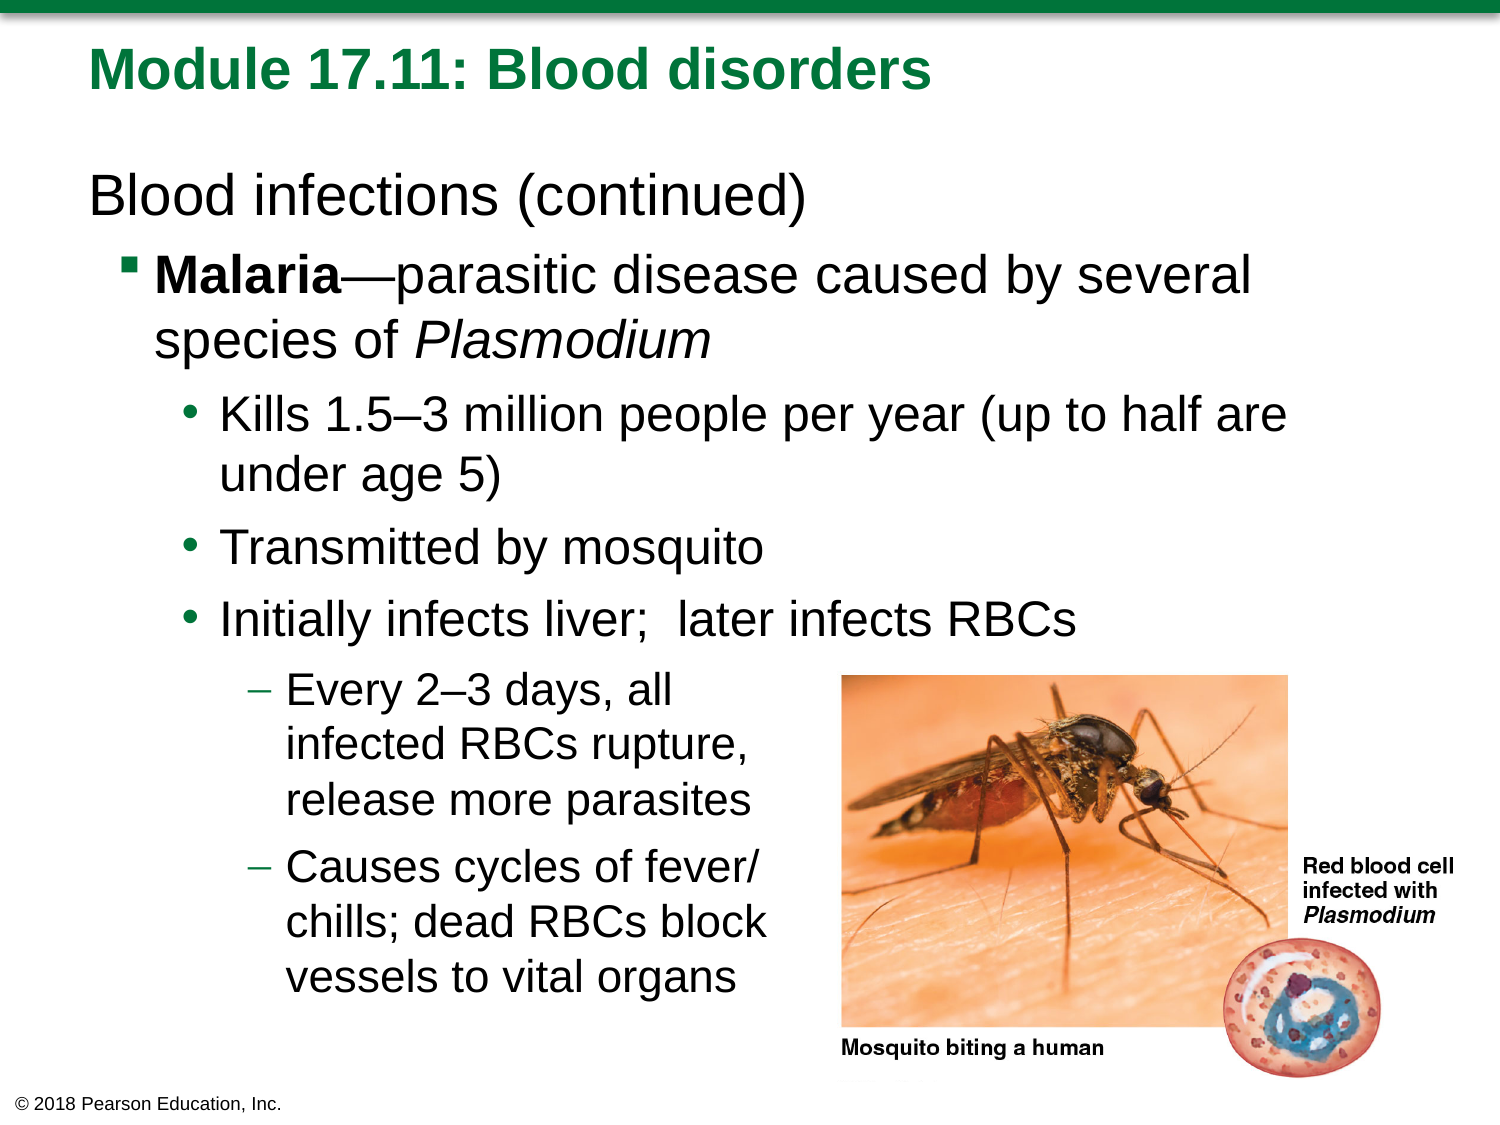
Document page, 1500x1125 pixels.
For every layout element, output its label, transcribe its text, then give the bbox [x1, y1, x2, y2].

footer © 2018 Pearson Education, Inc. [0, 1081, 507, 1125]
picture [837, 671, 1457, 1082]
list Blood infections (continued) Malaria—parasitic disease caused by several species of Plasmodium Kills 1.5–3 million people per year (up to half are under age 5) Transmitted by mosquito Initially infects liver; later infects RBCs Every 2–3 days, all infected RBCs rupture, release more parasites Causes cycles of fever/ chills; dead RBCs block vessels to vital organs [73, 149, 1433, 1026]
title Module 17.11: Blood disorders [73, 31, 1433, 124]
